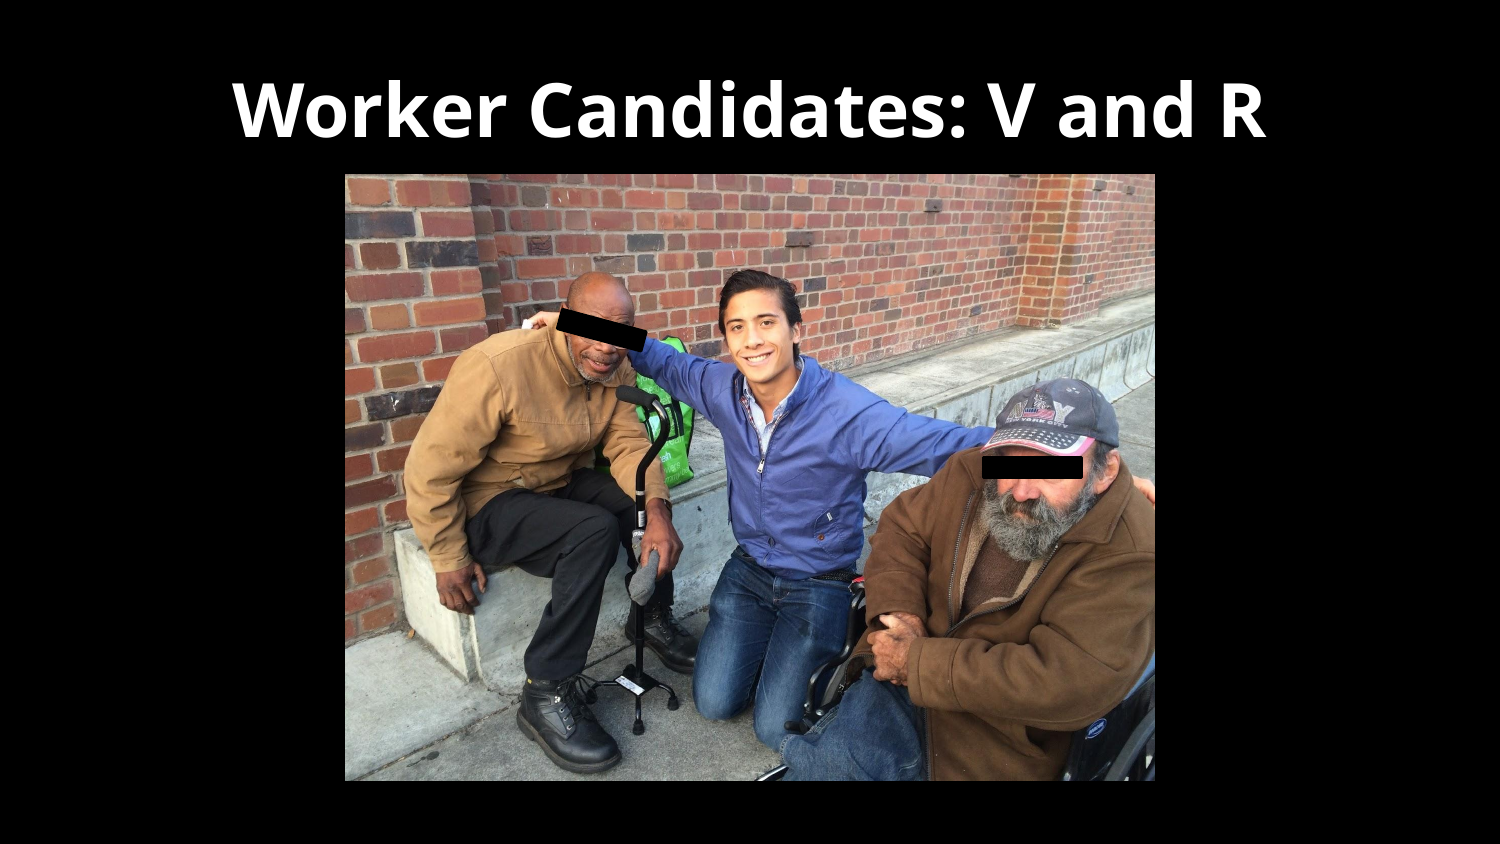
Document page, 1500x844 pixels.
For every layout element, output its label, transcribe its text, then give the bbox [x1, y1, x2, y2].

picture [345, 174, 1155, 782]
title Worker Candidates: V and R [75, 26, 1425, 168]
